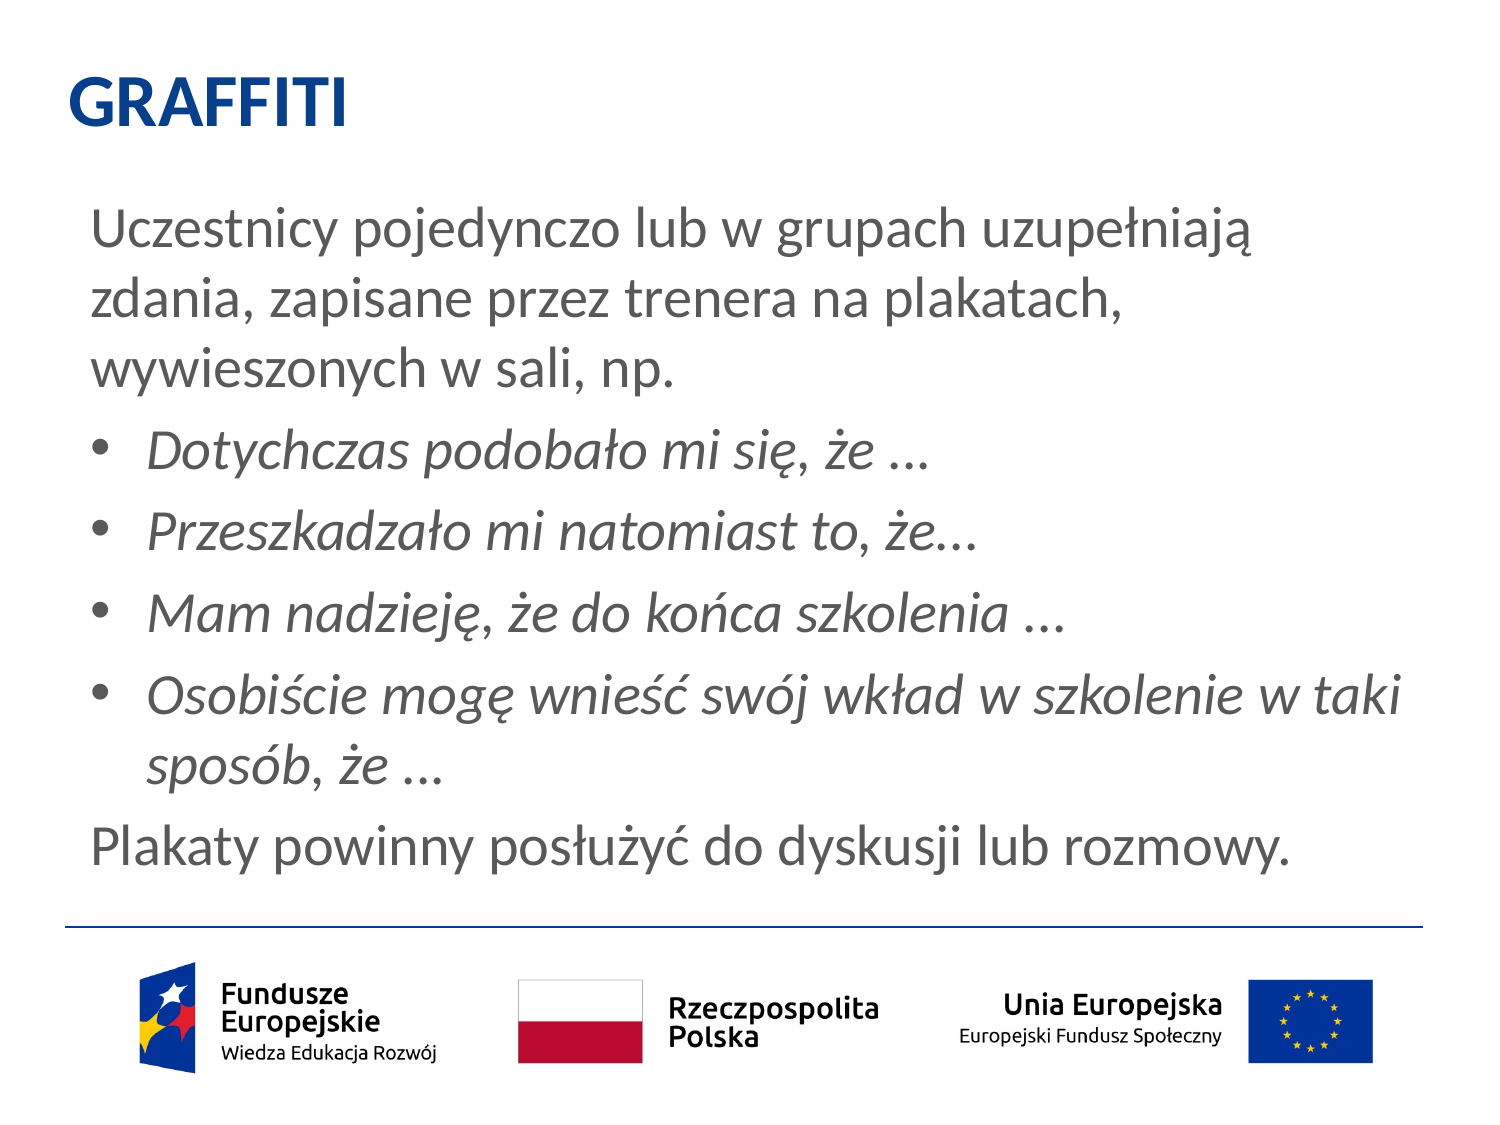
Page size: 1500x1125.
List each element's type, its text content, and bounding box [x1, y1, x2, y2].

list Uczestnicy pojedynczo lub w grupach uzupełniają zdania, zapisane przez trenera na plakatach, wywieszonych w sali, np. Dotychczas podobało mi się, że ... Przeszkadzało mi natomiast to, że... Mam nadzieję, że do końca szkolenia ... Osobiście mogę wnieść swój wkład w szkolenie w taki sposób, że ... Plakaty powinny posłużyć do dyskusji lub rozmowy. [75, 181, 1425, 781]
title GRAFFITI [53, 0, 1404, 149]
picture [112, 934, 1400, 1101]
